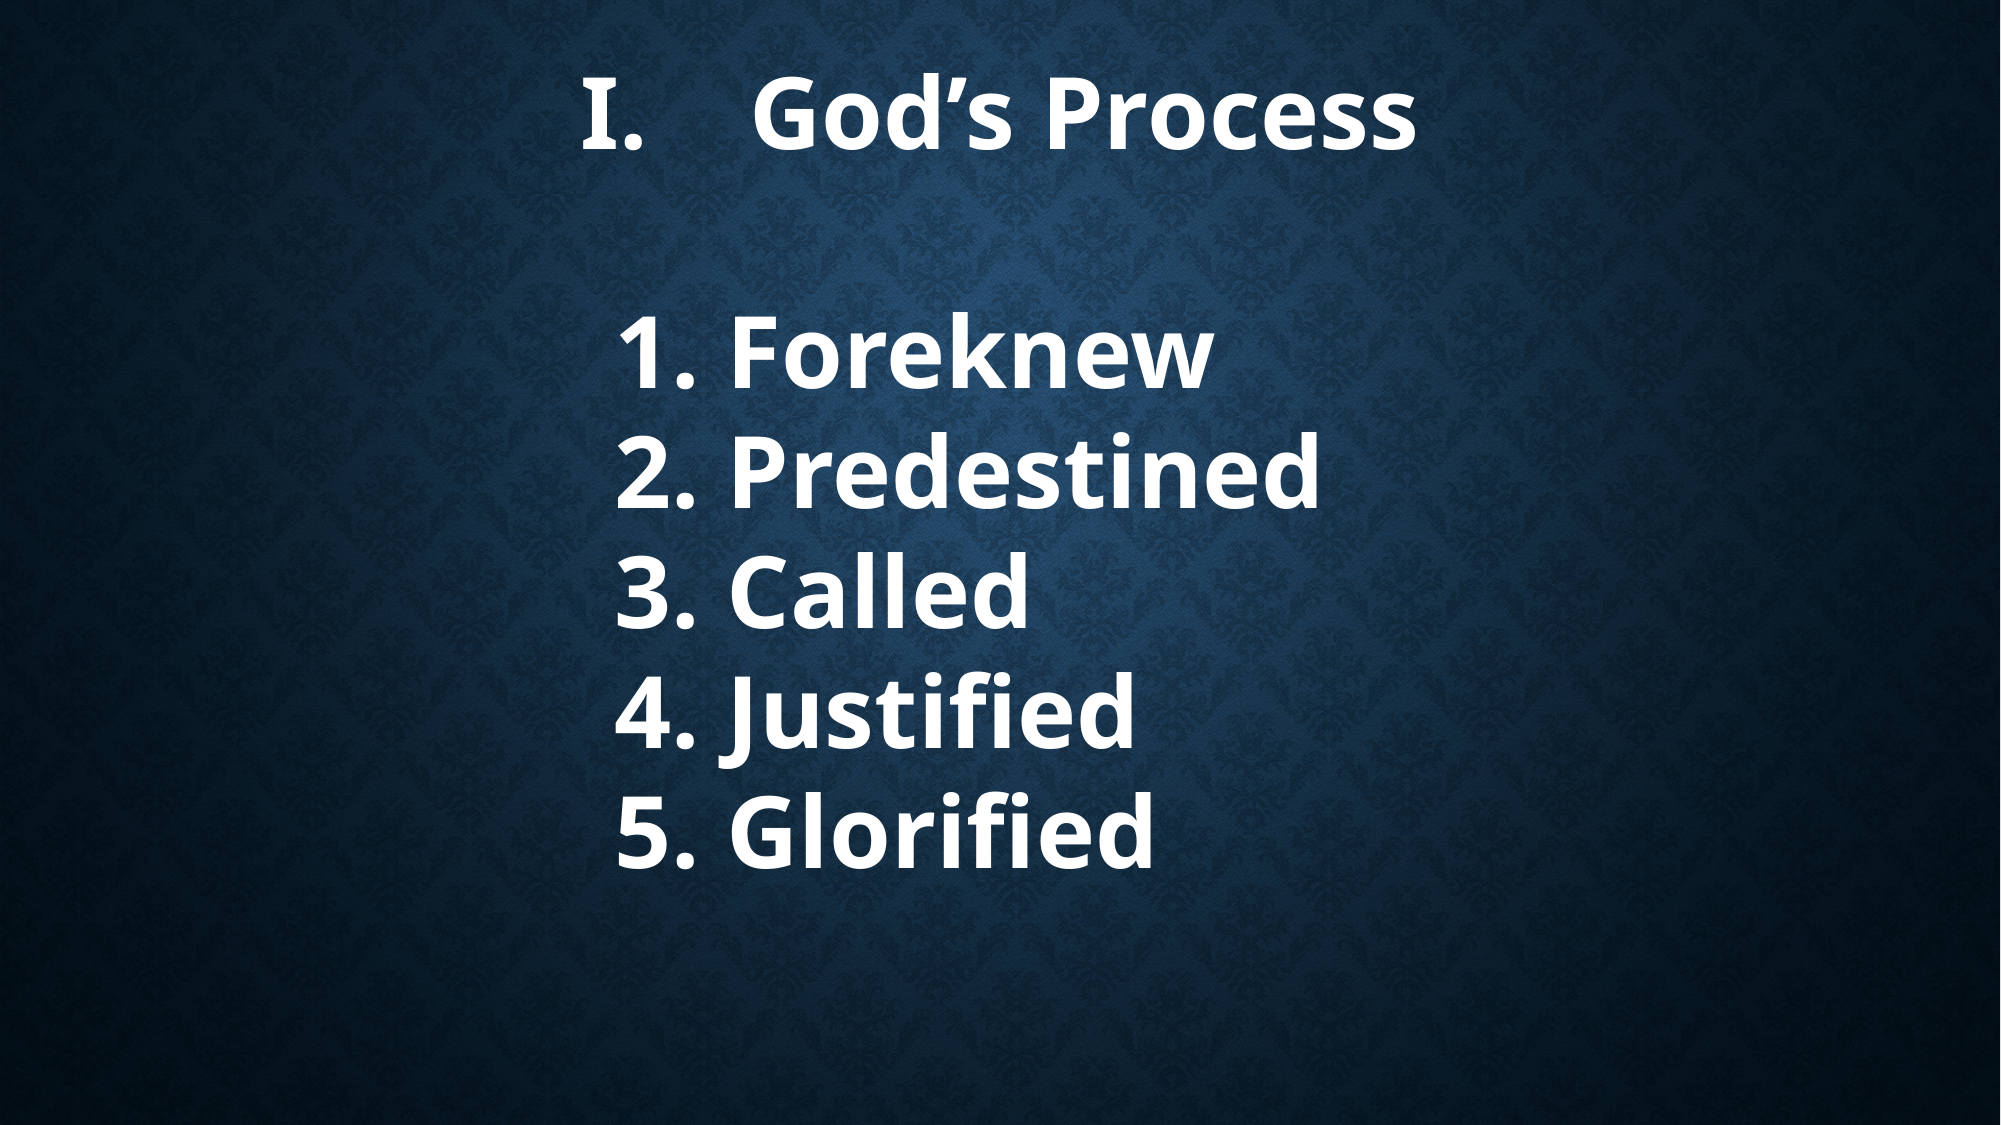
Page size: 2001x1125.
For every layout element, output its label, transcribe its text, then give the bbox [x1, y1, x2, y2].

text_box God’s Process 1. Foreknew 2. Predestined 3. Called 4. Justified 5. Glorified [0, 41, 2000, 1125]
